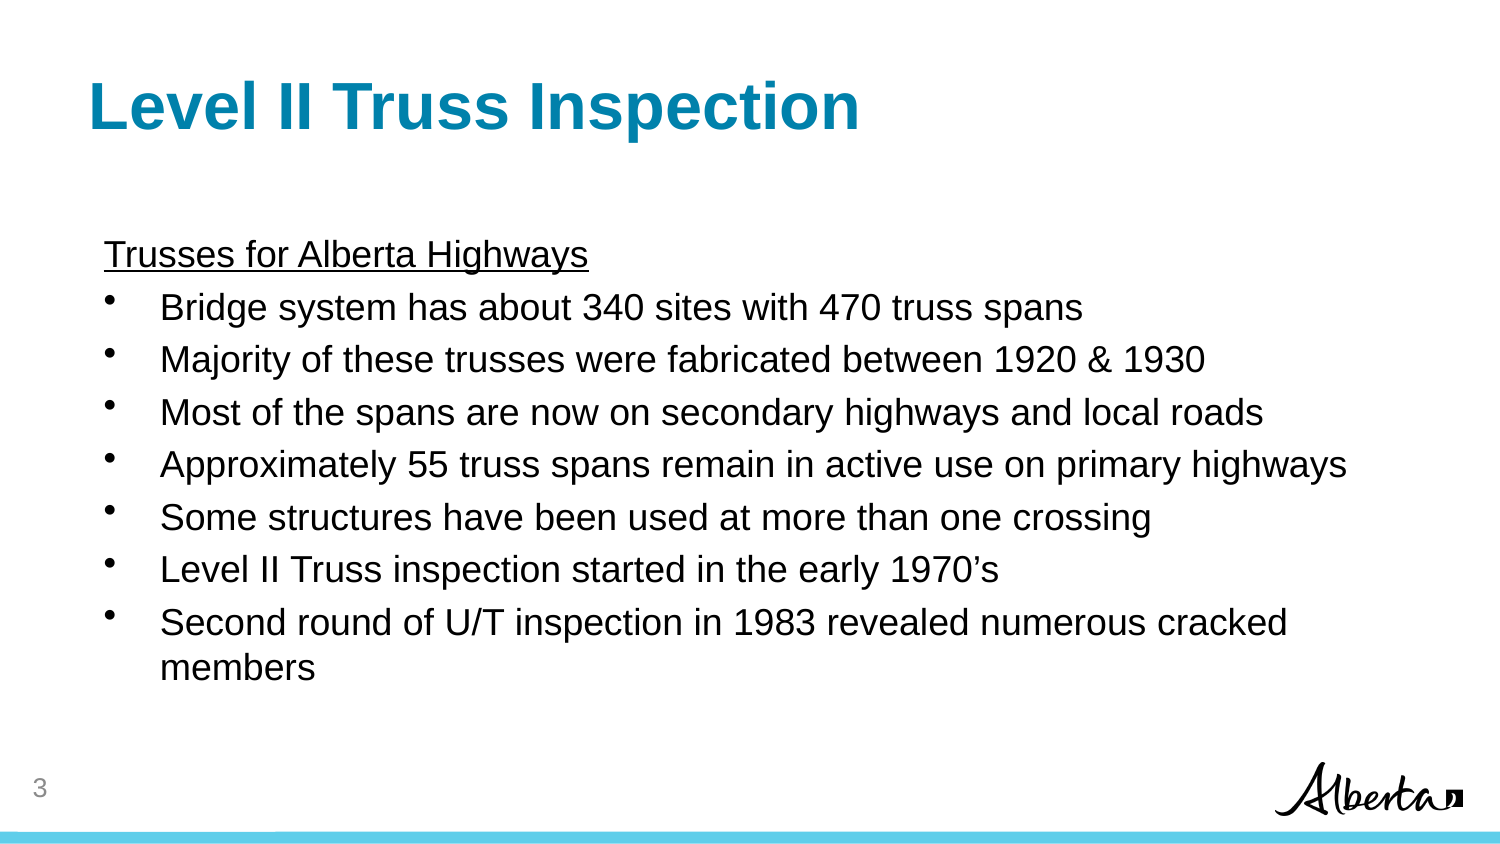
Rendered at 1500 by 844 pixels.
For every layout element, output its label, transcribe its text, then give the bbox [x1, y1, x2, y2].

list Trusses for Alberta Highways Bridge system has about 340 sites with 470 truss spans Majority of these trusses were fabricated between 1920 & 1930 Most of the spans are now on secondary highways and local roads Approximately 55 truss spans remain in active use on primary highways Some structures have been used at more than one crossing Level II Truss inspection started in the early 1970’s Second round of U/T inspection in 1983 revealed numerous cracked members [88, 222, 1439, 753]
picture [1275, 762, 1463, 816]
title Level II Truss Inspection [88, 55, 1437, 141]
slide_number 2 [17, 764, 356, 810]
